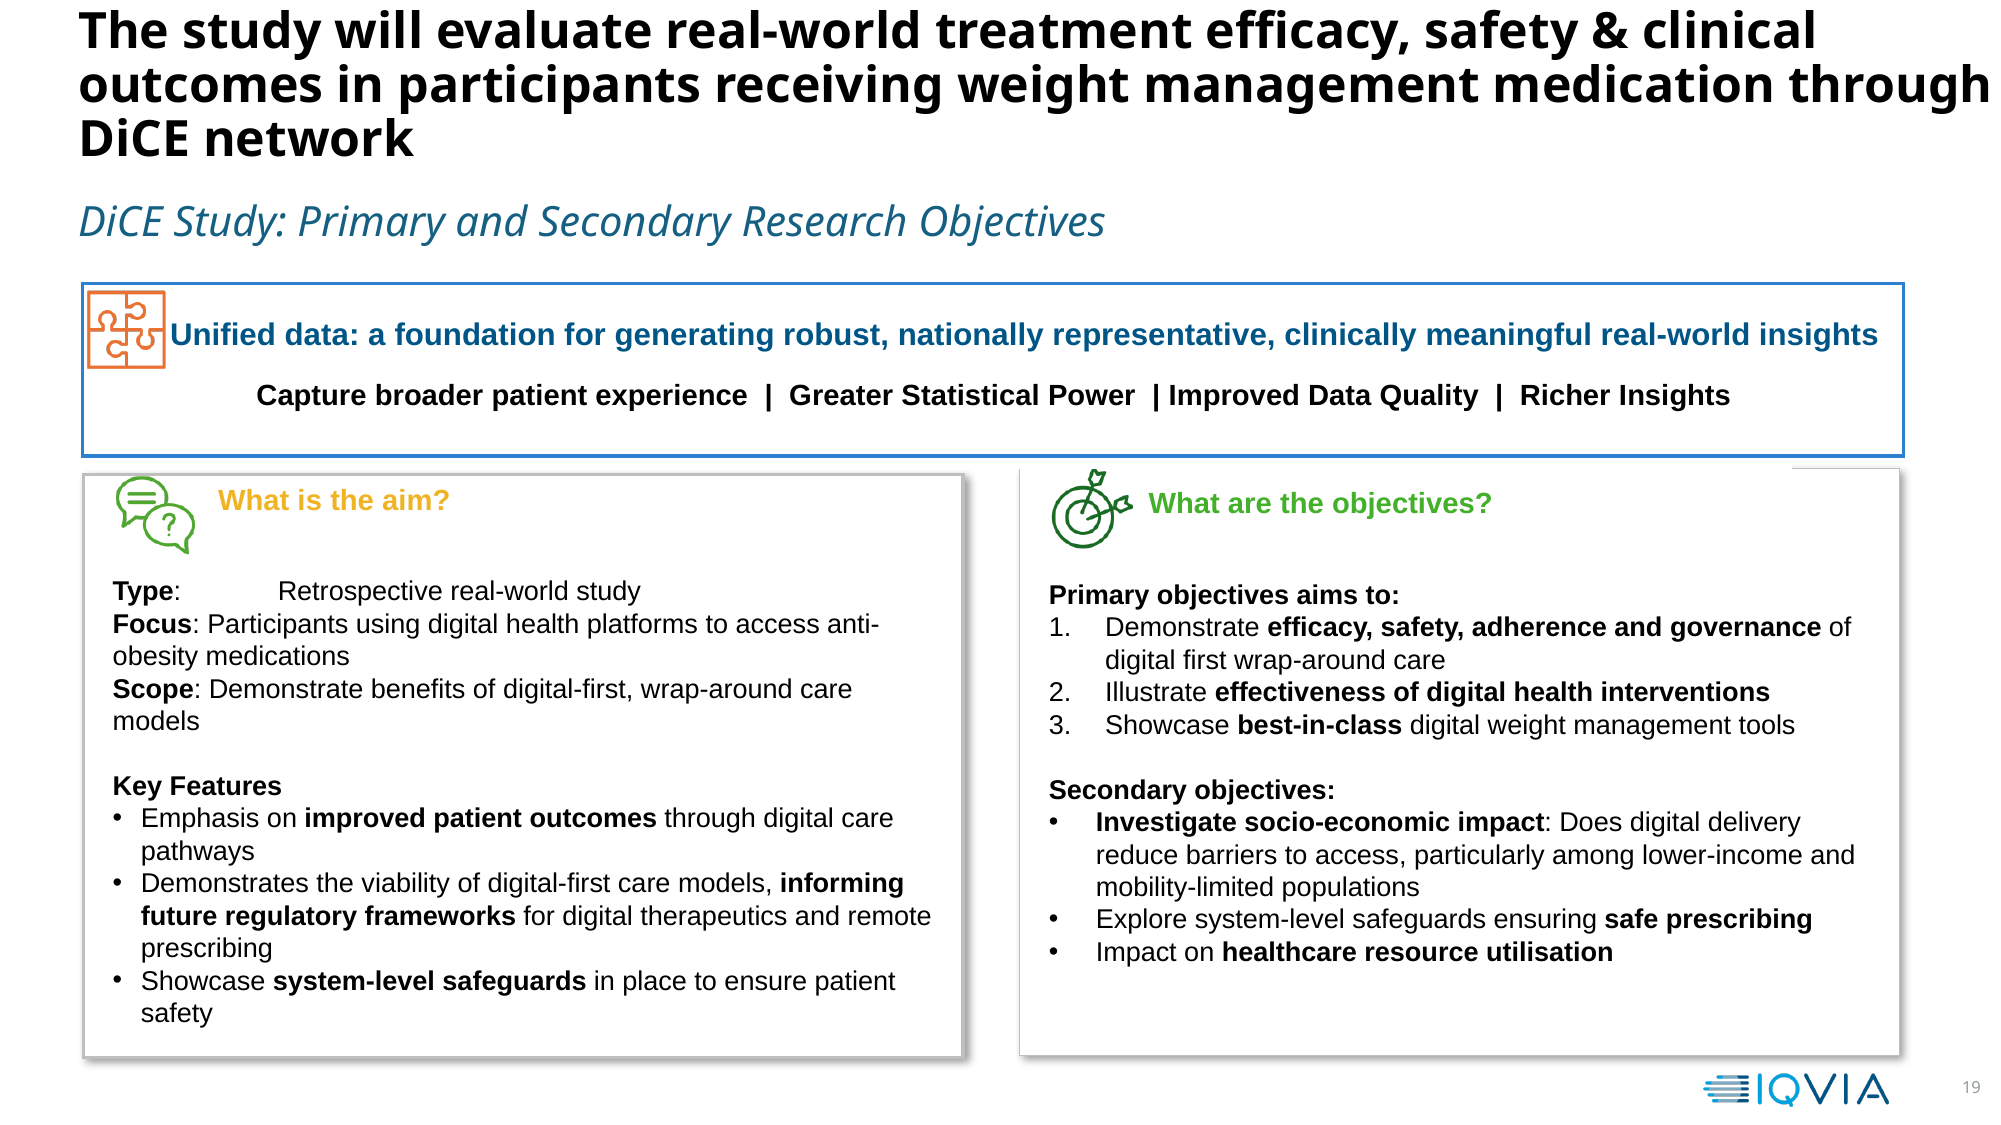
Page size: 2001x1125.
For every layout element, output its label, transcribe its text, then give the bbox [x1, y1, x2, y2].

text_box What is the aim? [209, 474, 850, 524]
picture [1702, 1078, 1890, 1108]
text_box [101, 903, 1893, 1097]
text_box Type: Retrospective real-world study Focus: Participants using digital health platforms to access anti-obesity medications Scope: Demonstrate benefits of digital-first, wrap-around care models Key Features Emphasis on improved patient outcomes through digital care pathways Demonstrates the viability of digital-first care models, informing future regulatory frameworks for digital therapeutics and remote prescribing Showcase system-level safeguards in place to ensure patient safety [82, 473, 965, 1059]
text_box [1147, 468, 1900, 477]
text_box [72, 276, 1918, 468]
title The study will evaluate real-world treatment efficacy, safety & clinical outcomes in participants receiving weight management medication through DiCE network [63, 48, 2000, 175]
list DiCE Study: Primary and Secondary Research Objectives [63, 193, 1924, 260]
text_box Primary objectives aims to: Demonstrate efficacy, safety, adherence and governance of digital first wrap-around care Illustrate effectiveness of digital health interventions Showcase best-in-class digital weight management tools Secondary objectives: Investigate socio-economic impact: Does digital delivery reduce barriers to access, particularly among lower-income and mobility-limited populations Explore system-level safeguards ensuring safe prescribing Impact on healthcare resource utilisation [1019, 469, 1900, 1056]
picture [102, 468, 209, 569]
text_box What are the objectives? [1147, 477, 2000, 528]
picture [1040, 468, 1147, 558]
